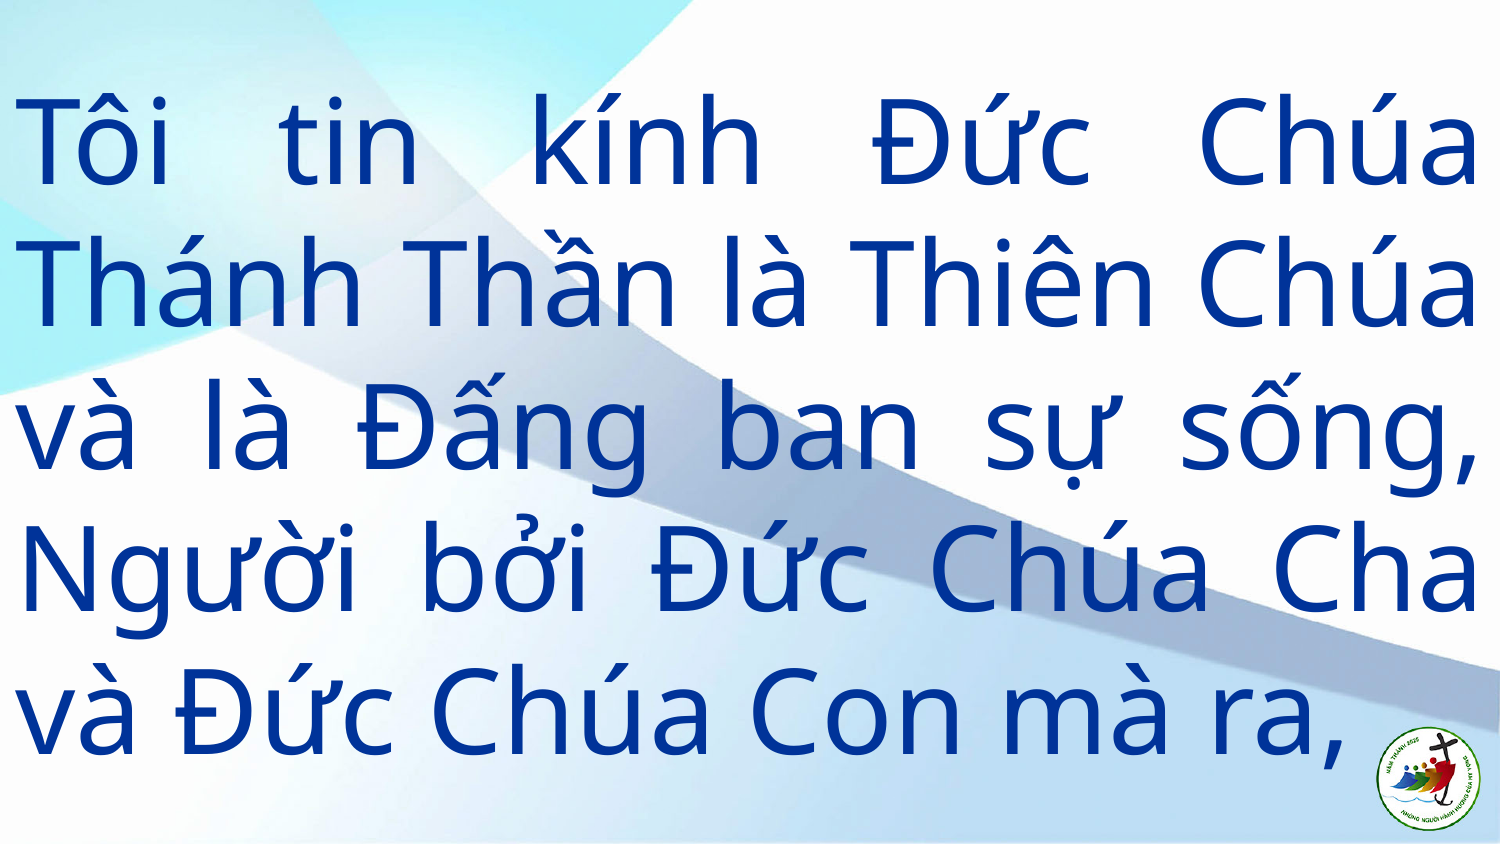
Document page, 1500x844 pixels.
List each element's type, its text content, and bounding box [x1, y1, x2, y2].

title Tôi tin kính Đức Chúa Thánh Thần là Thiên Chúa và là Đấng ban sự sống, Người bởi Đức Chúa Cha và Đức Chúa Con mà ra, [0, 0, 1500, 844]
